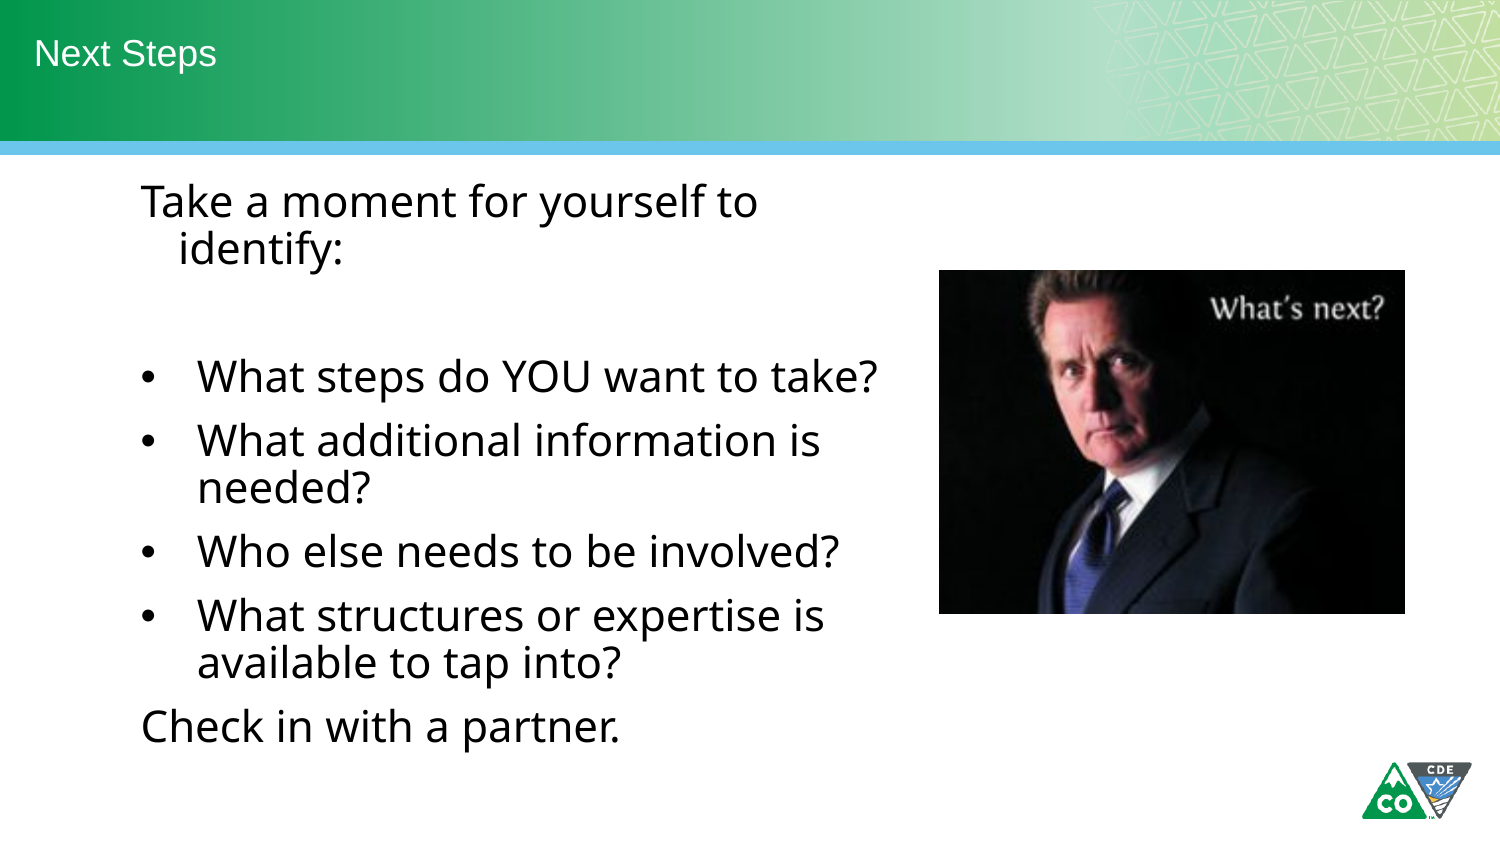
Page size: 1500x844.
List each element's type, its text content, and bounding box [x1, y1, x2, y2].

title Next Steps [33, 33, 752, 122]
picture [938, 270, 1405, 614]
picture [1352, 755, 1479, 824]
picture [0, 0, 1500, 155]
list Take a moment for yourself to identify: What steps do YOU want to take? What additional information is needed? Who else needs to be involved? What structures or expertise is available to tap into? Check in with a partner. [103, 180, 895, 746]
